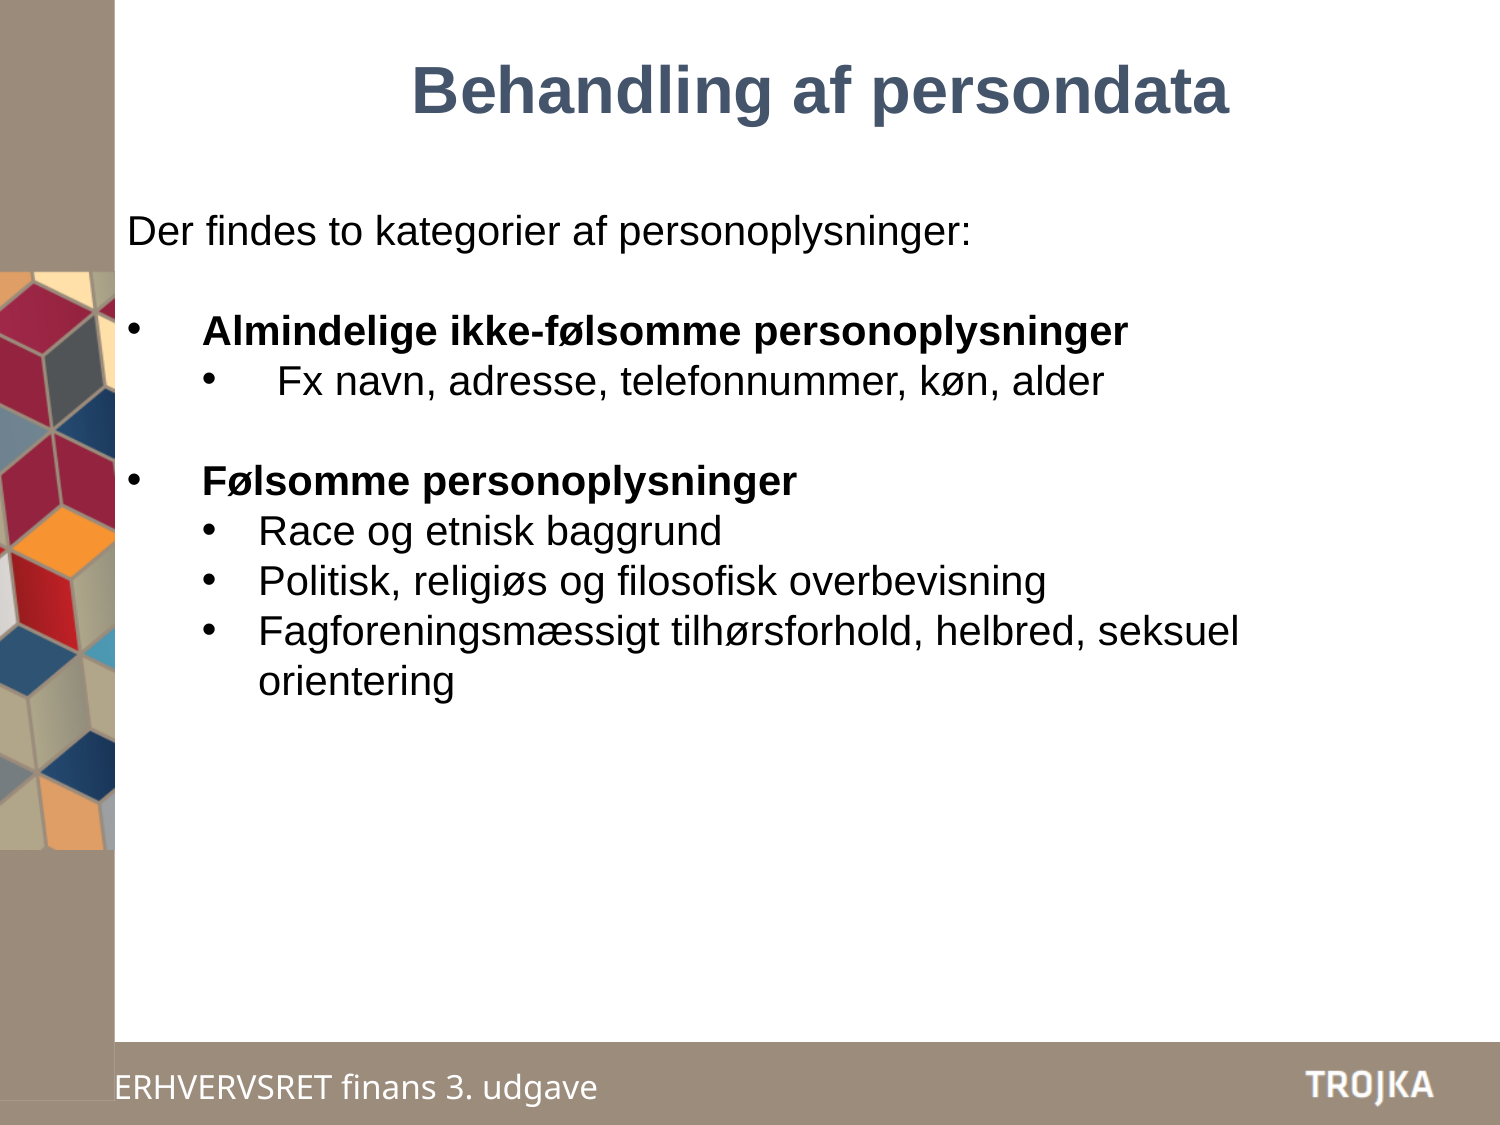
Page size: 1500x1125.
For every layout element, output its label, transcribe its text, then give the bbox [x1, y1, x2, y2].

picture [0, 0, 115, 1100]
picture [0, 1042, 1500, 1125]
text_box Behandling af persondata [137, 0, 1500, 215]
text_box Der findes to kategorier af personoplysninger: Almindelige ikke-følsomme personoplysninger Fx navn, adresse, telefonnummer, køn, alder Følsomme personoplysninger Race og etnisk baggrund Politisk, religiøs og filosofisk overbevisning Fagforeningsmæssigt tilhørsforhold, helbred, seksuel orientering [112, 196, 1438, 812]
